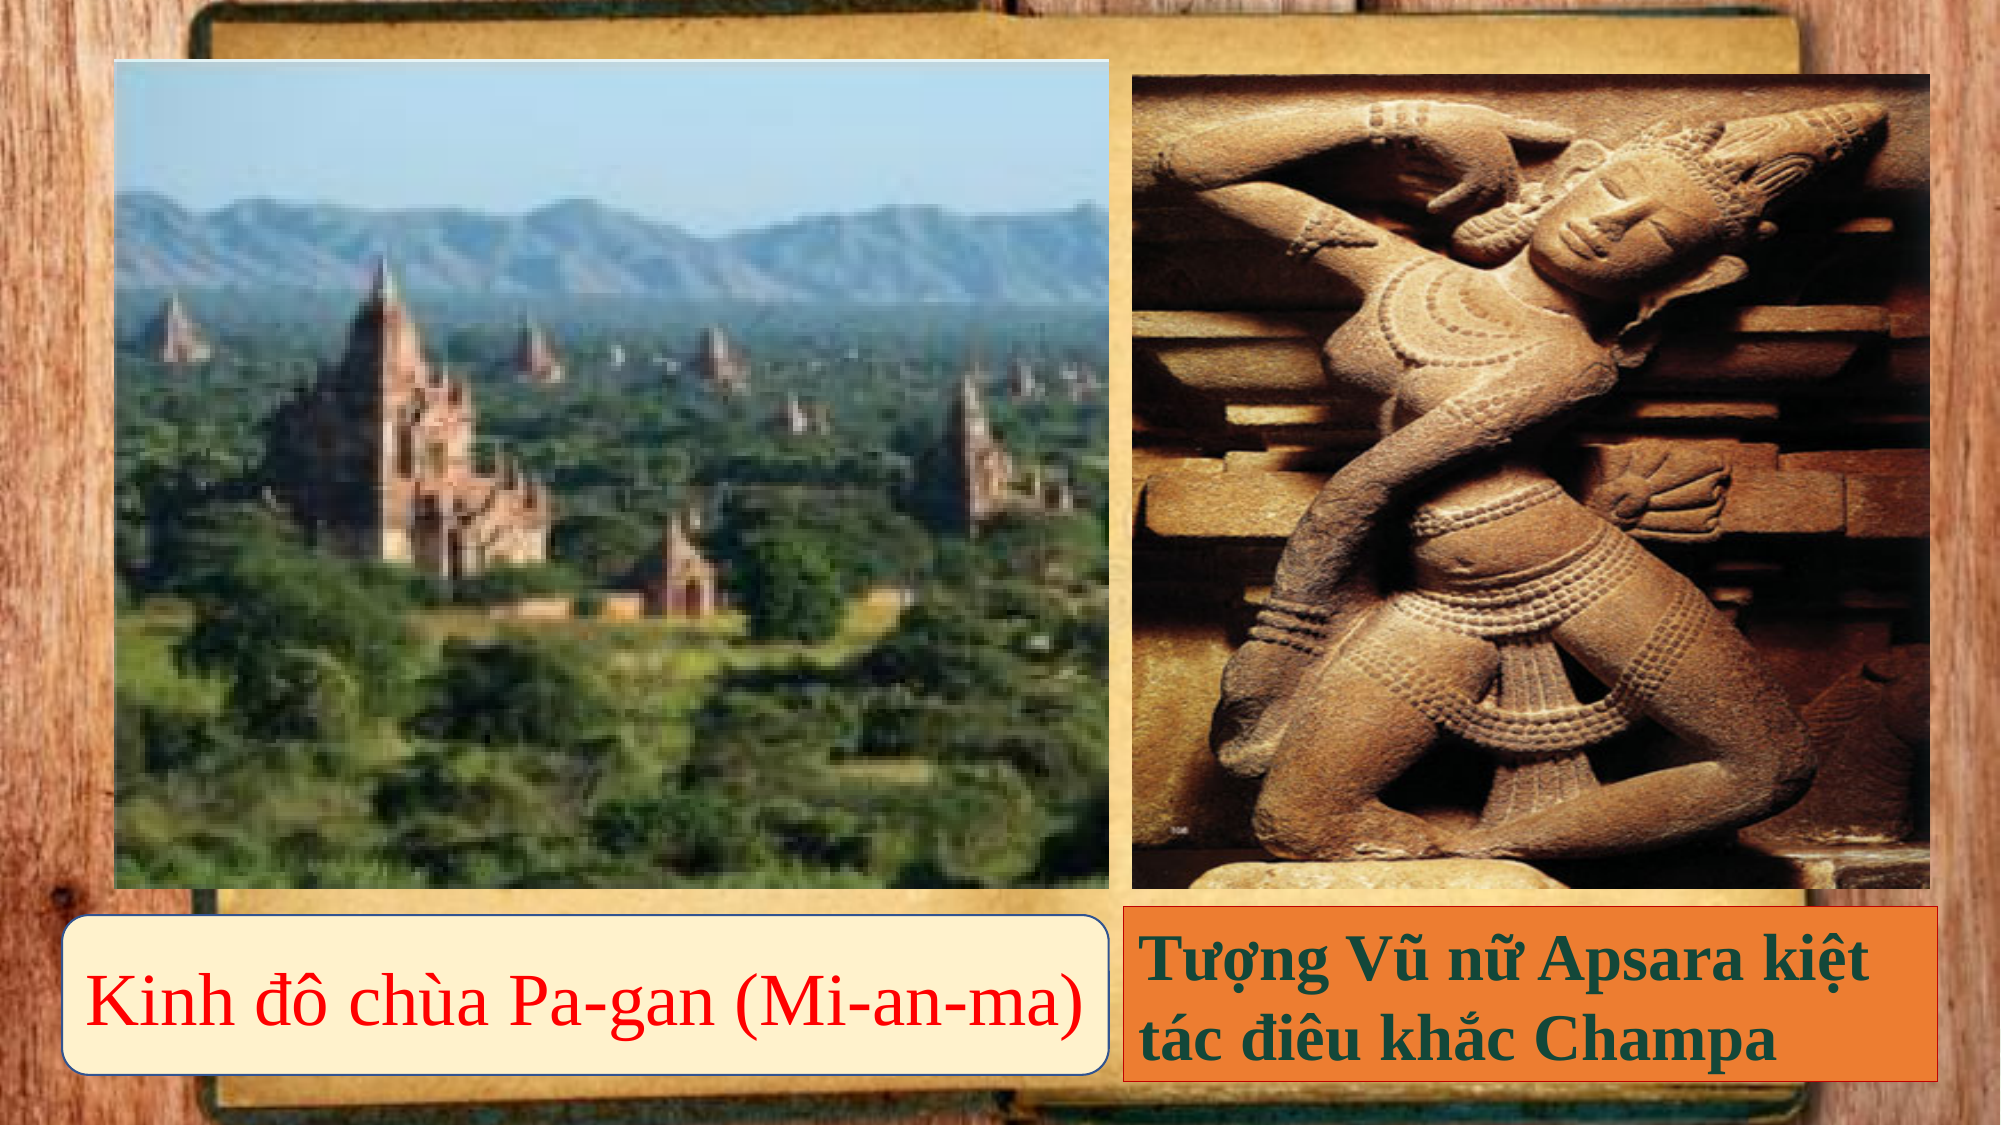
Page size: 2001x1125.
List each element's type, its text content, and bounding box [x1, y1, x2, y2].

picture [0, 0, 2001, 1125]
text_box Tượng Vũ nữ Apsara kiệt tác điêu khắc Champa [1123, 906, 1938, 1082]
text_box Kinh đô chùa Pa-gan (Mi-an-ma) [61, 914, 1110, 1076]
